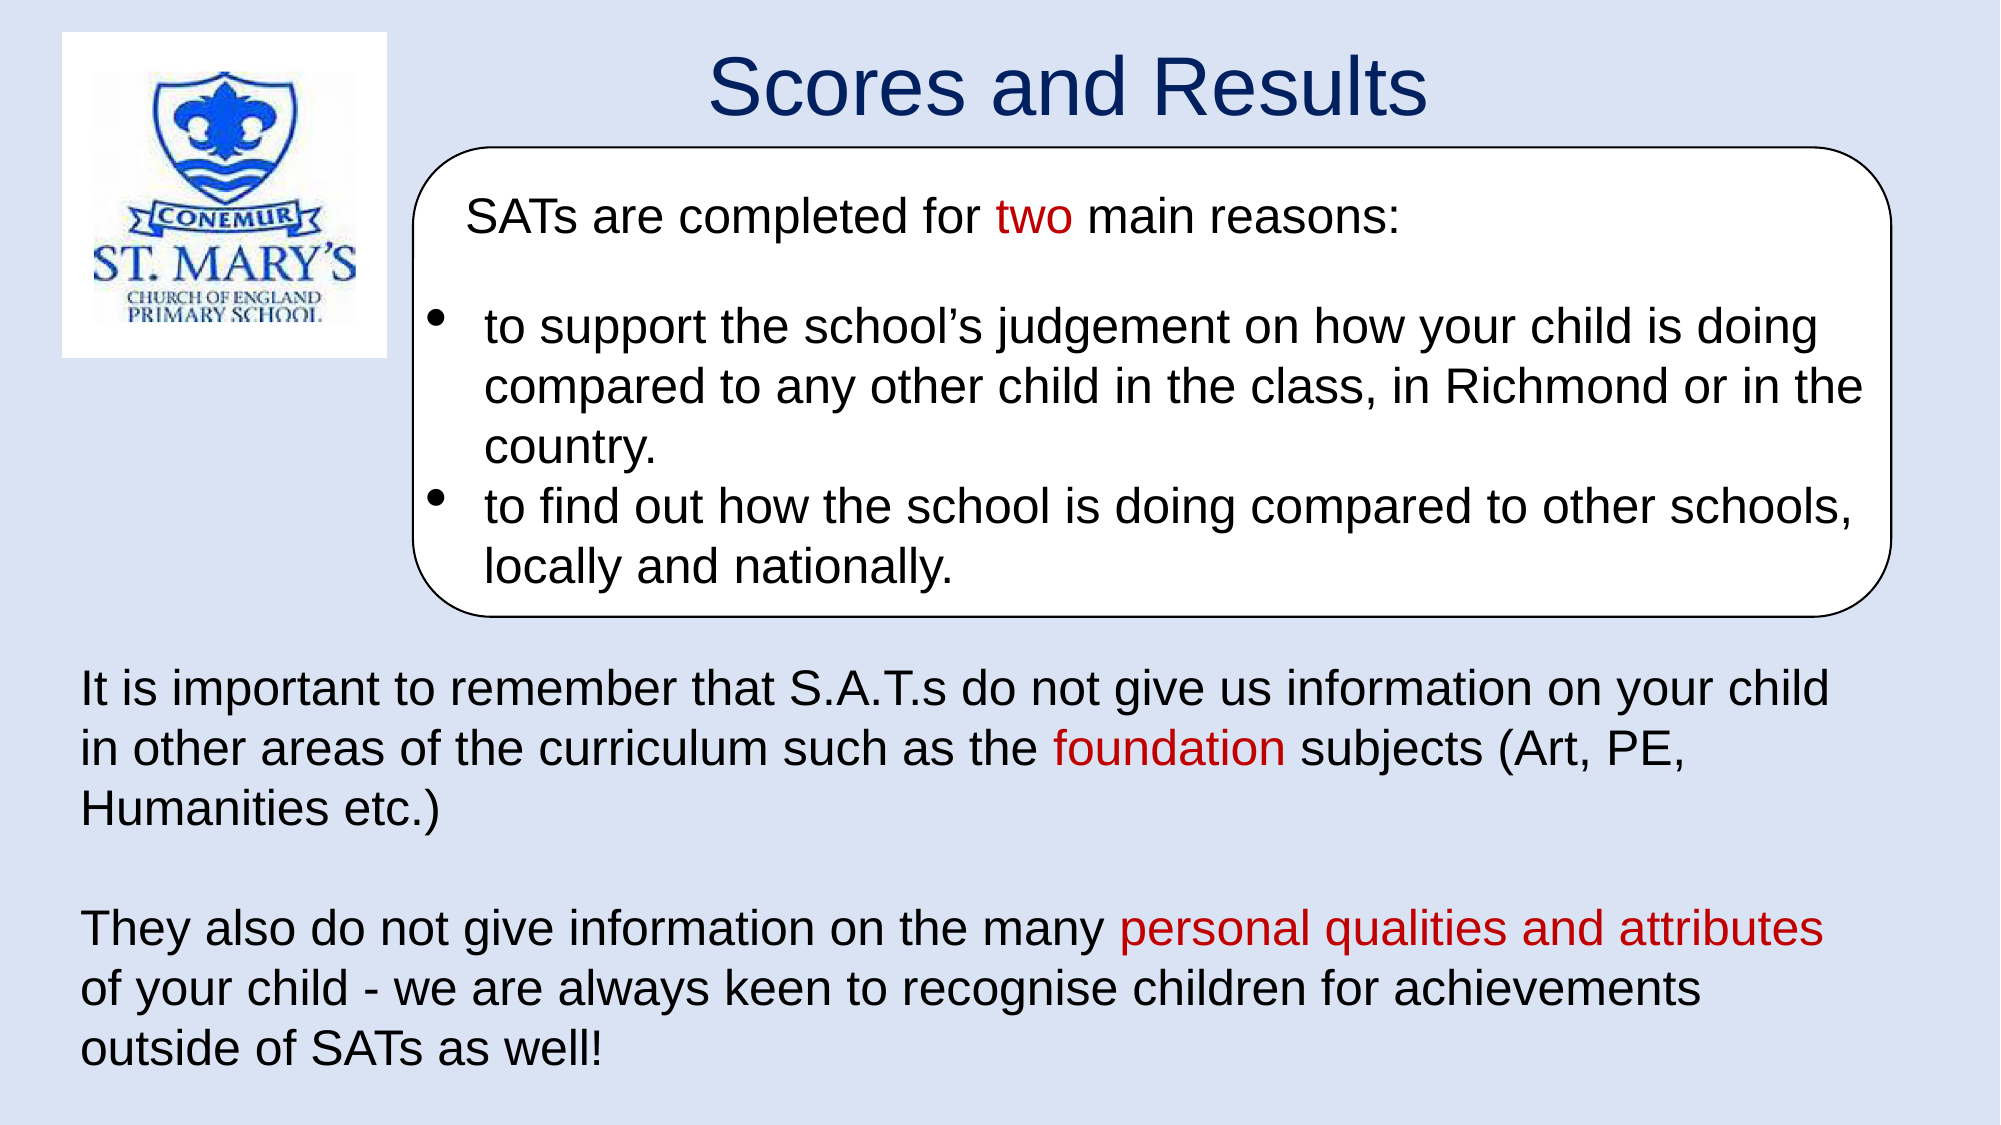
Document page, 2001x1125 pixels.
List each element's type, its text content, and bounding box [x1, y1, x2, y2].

text_box [429, 146, 1875, 176]
text_box It is important to remember that S.A.T.s do not give us information on your child in other areas of the curriculum such as the foundation subjects (Art, PE, Humanities etc.) They also do not give information on the many personal qualities and attributes of your child - we are always keen to recognise children for achievements outside of SATs as well! [65, 648, 1892, 1084]
picture [62, 32, 387, 358]
table_header Scores and Results [453, 32, 1685, 140]
text_box [443, 602, 1861, 618]
text_box SATs are completed for two main reasons: to support the school’s judgement on how your child is doing compared to any other child in the class, in Richmond or in the country. to find out how the school is doing compared to other schools, locally and nationally. [413, 176, 1953, 602]
